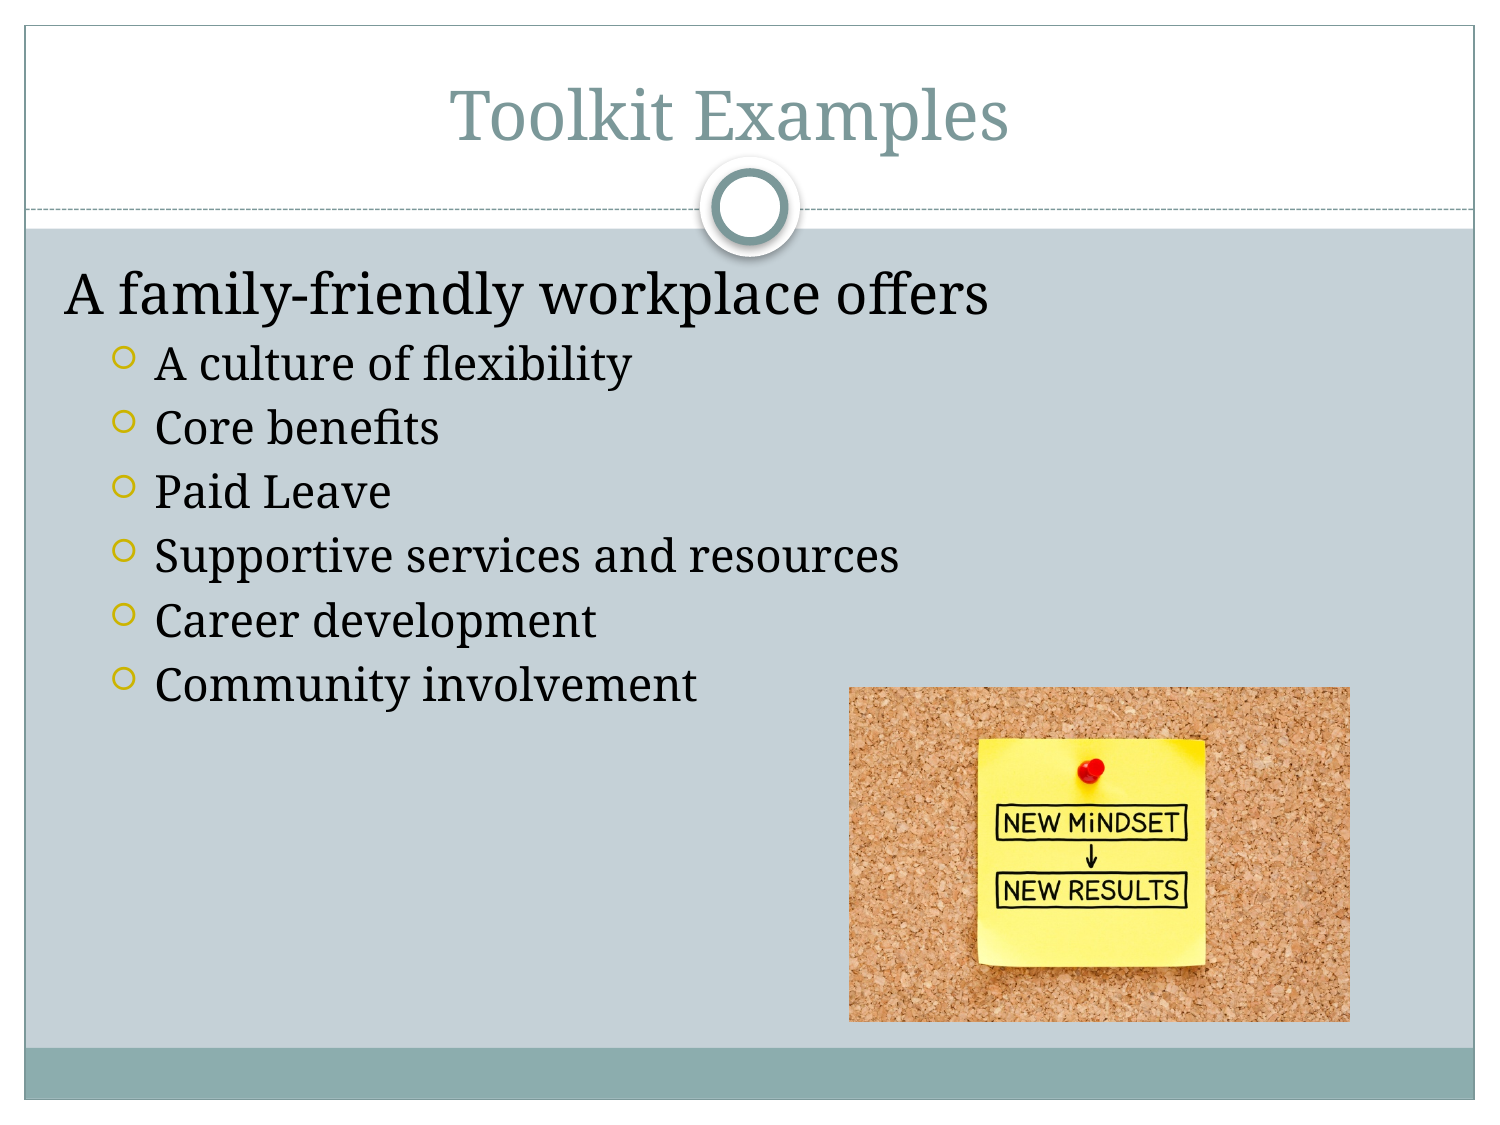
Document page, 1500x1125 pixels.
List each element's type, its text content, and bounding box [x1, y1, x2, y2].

picture [849, 687, 1351, 1022]
title Toolkit Examples [49, 37, 1450, 162]
list A family-friendly workplace offers A culture of flexibility Core benefits Paid Leave Supportive services and resources Career development Community involvement [49, 250, 1445, 1001]
